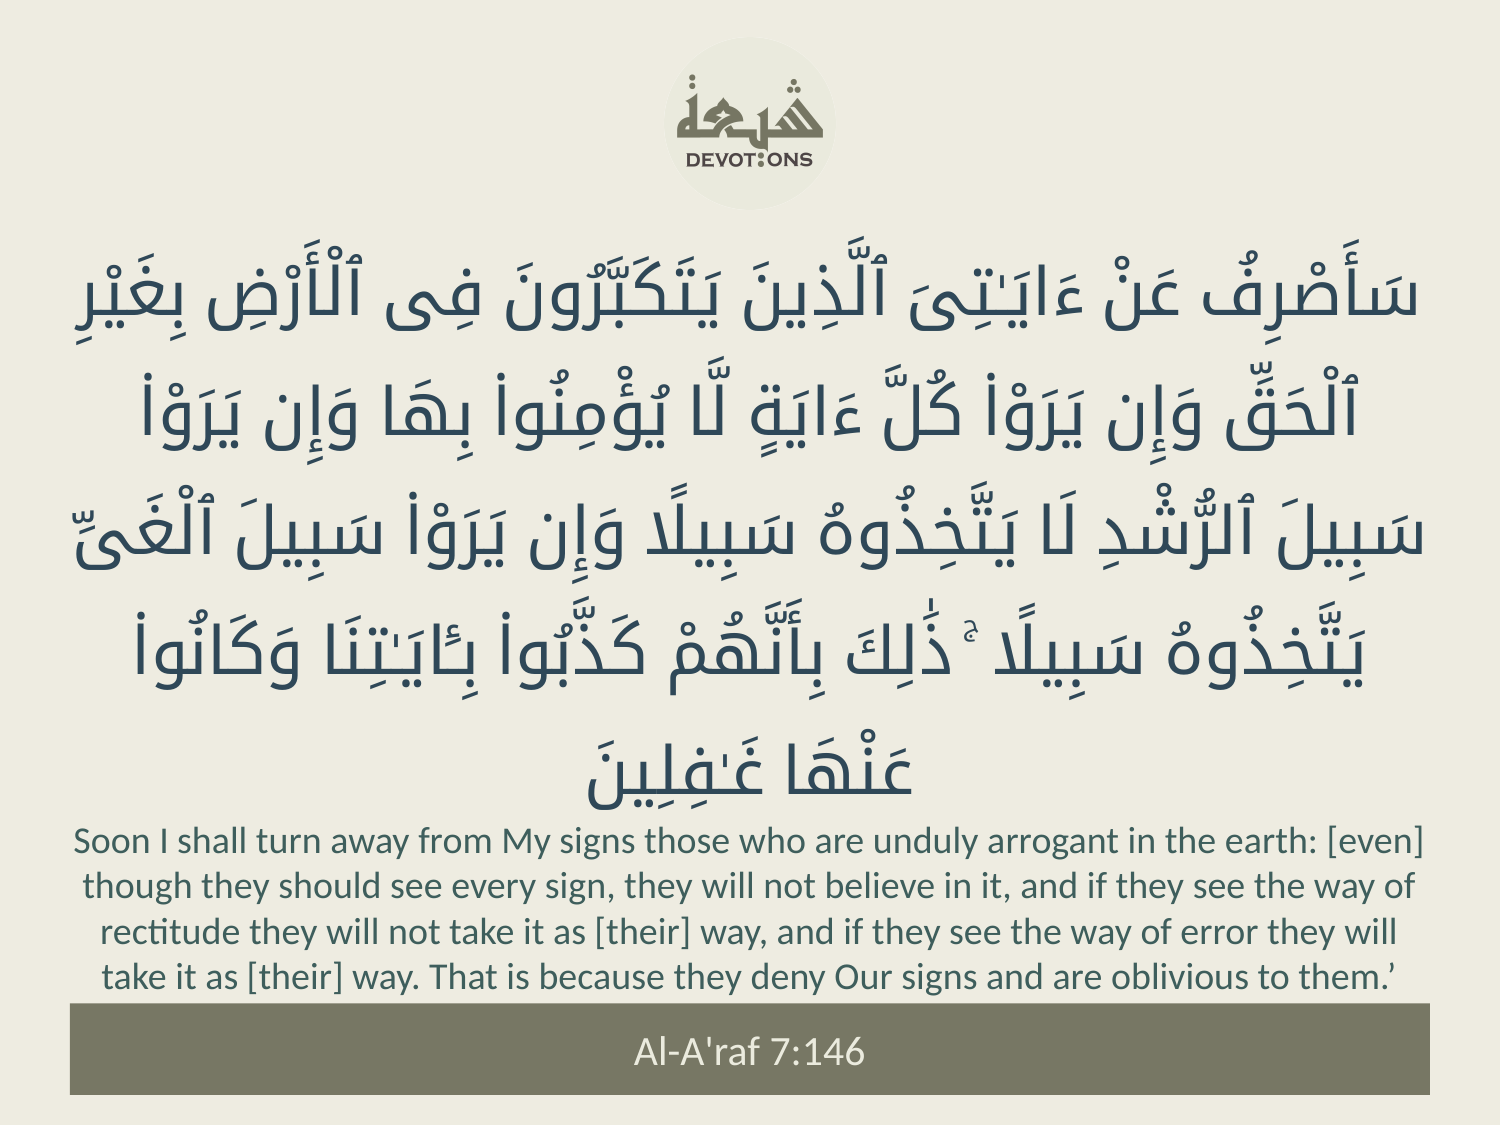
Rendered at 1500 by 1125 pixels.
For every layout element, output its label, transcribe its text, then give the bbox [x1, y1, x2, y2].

list سَأَصْرِفُ عَنْ ءَايَـٰتِىَ ٱلَّذِينَ يَتَكَبَّرُونَ فِى ٱلْأَرْضِ بِغَيْرِ ٱلْحَقِّ وَإِن يَرَوْا۟ كُلَّ ءَايَةٍ لَّا يُؤْمِنُوا۟ بِهَا وَإِن يَرَوْا۟ سَبِيلَ ٱلرُّشْدِ لَا يَتَّخِذُوهُ سَبِيلًا وَإِن يَرَوْا۟ سَبِيلَ ٱلْغَىِّ يَتَّخِذُوهُ سَبِيلًا ۚ ذَٰلِكَ بِأَنَّهُمْ كَذَّبُوا۟ بِـَٔايَـٰتِنَا وَكَانُوا۟ عَنْهَا غَـٰفِلِينَ Soon I shall turn away from My signs those who are unduly arrogant in the earth: [even] though they should see every sign, they will not believe in it, and if they see the way of rectitude they will not take it as [their] way, and if they see the way of error they will take it as [their] way. That is because they deny Our signs and are oblivious to them.’ [69, 203, 1430, 1003]
picture [656, 29, 844, 203]
list Al-A'raf 7:146 [69, 1003, 1430, 1095]
